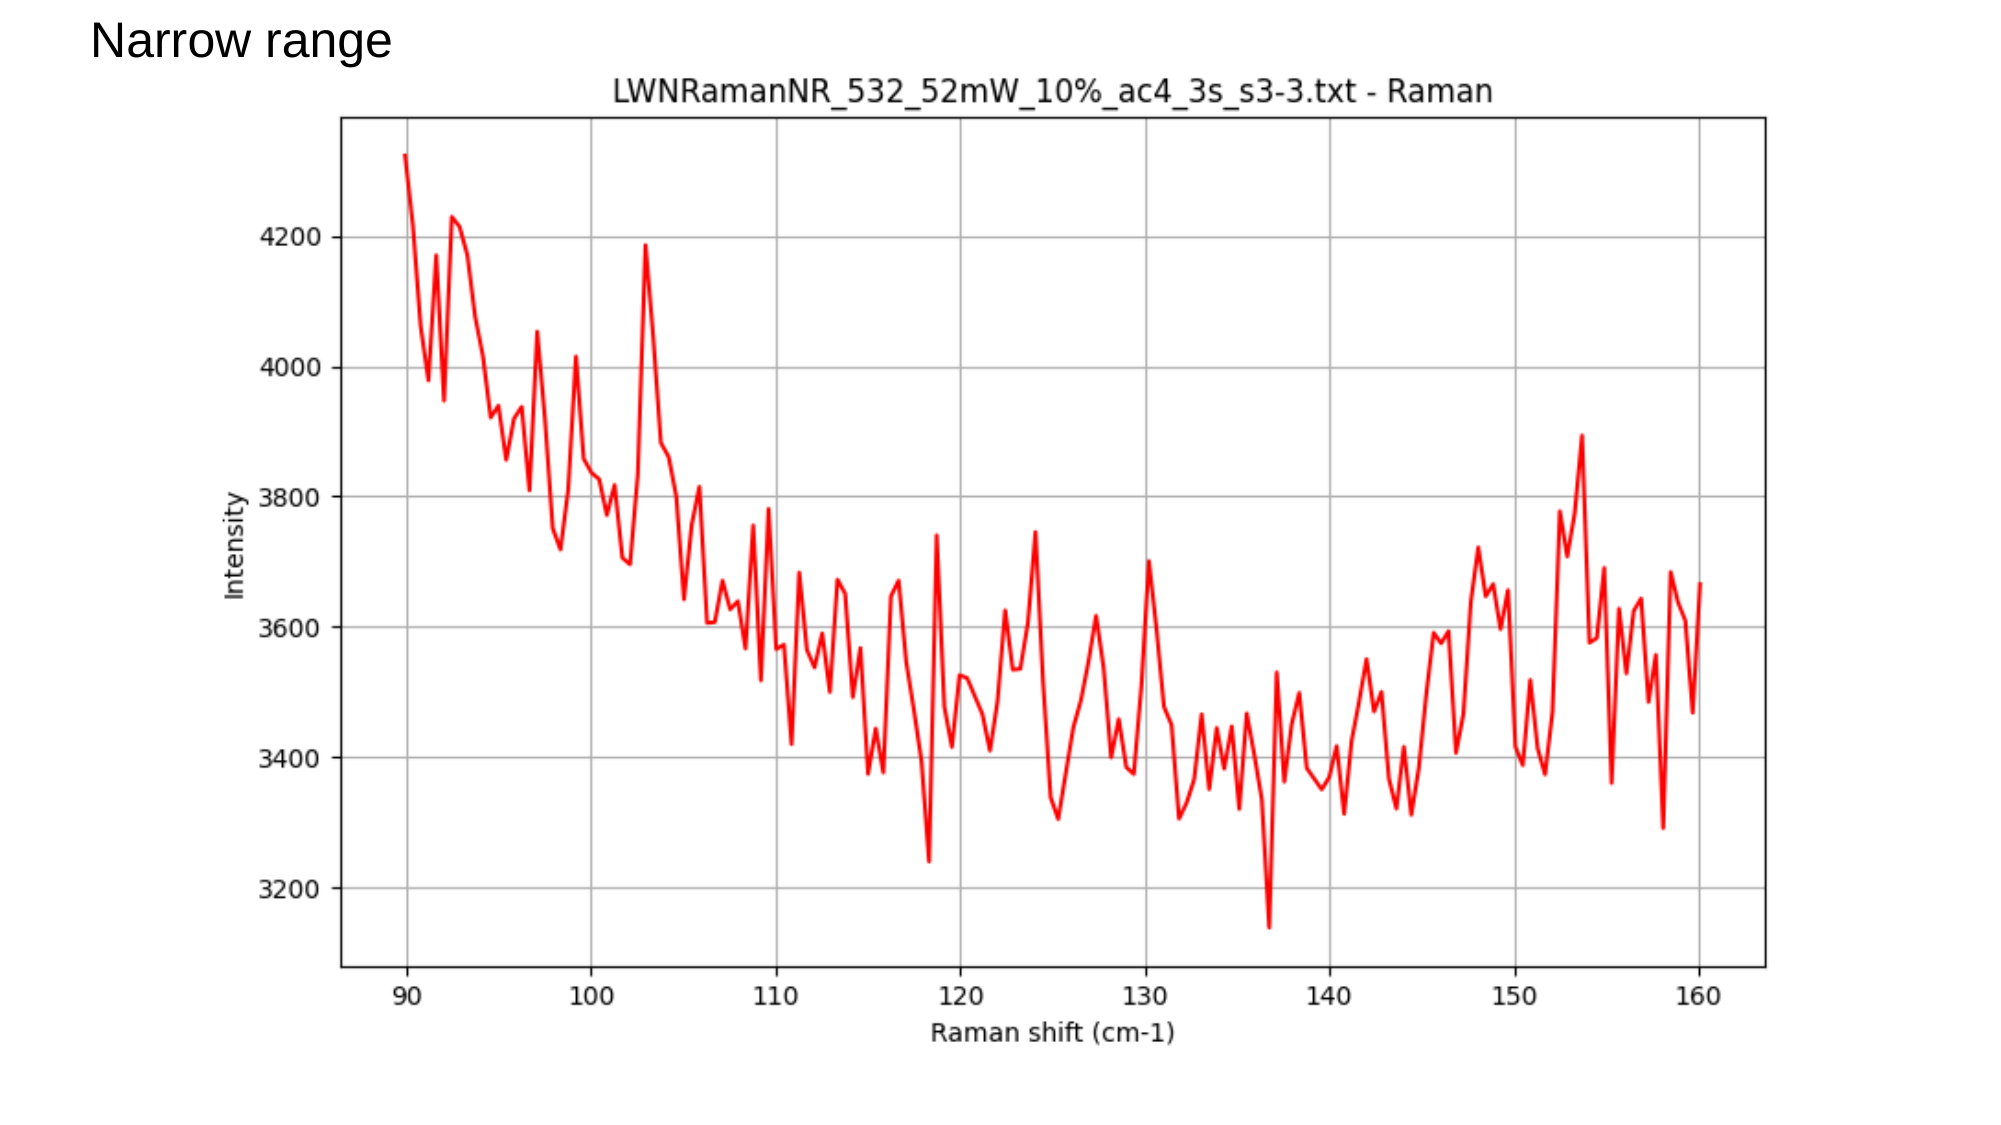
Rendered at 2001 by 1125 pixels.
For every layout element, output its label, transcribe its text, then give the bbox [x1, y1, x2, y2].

picture [221, 76, 1779, 1049]
text_box Narrow range [75, 0, 577, 75]
